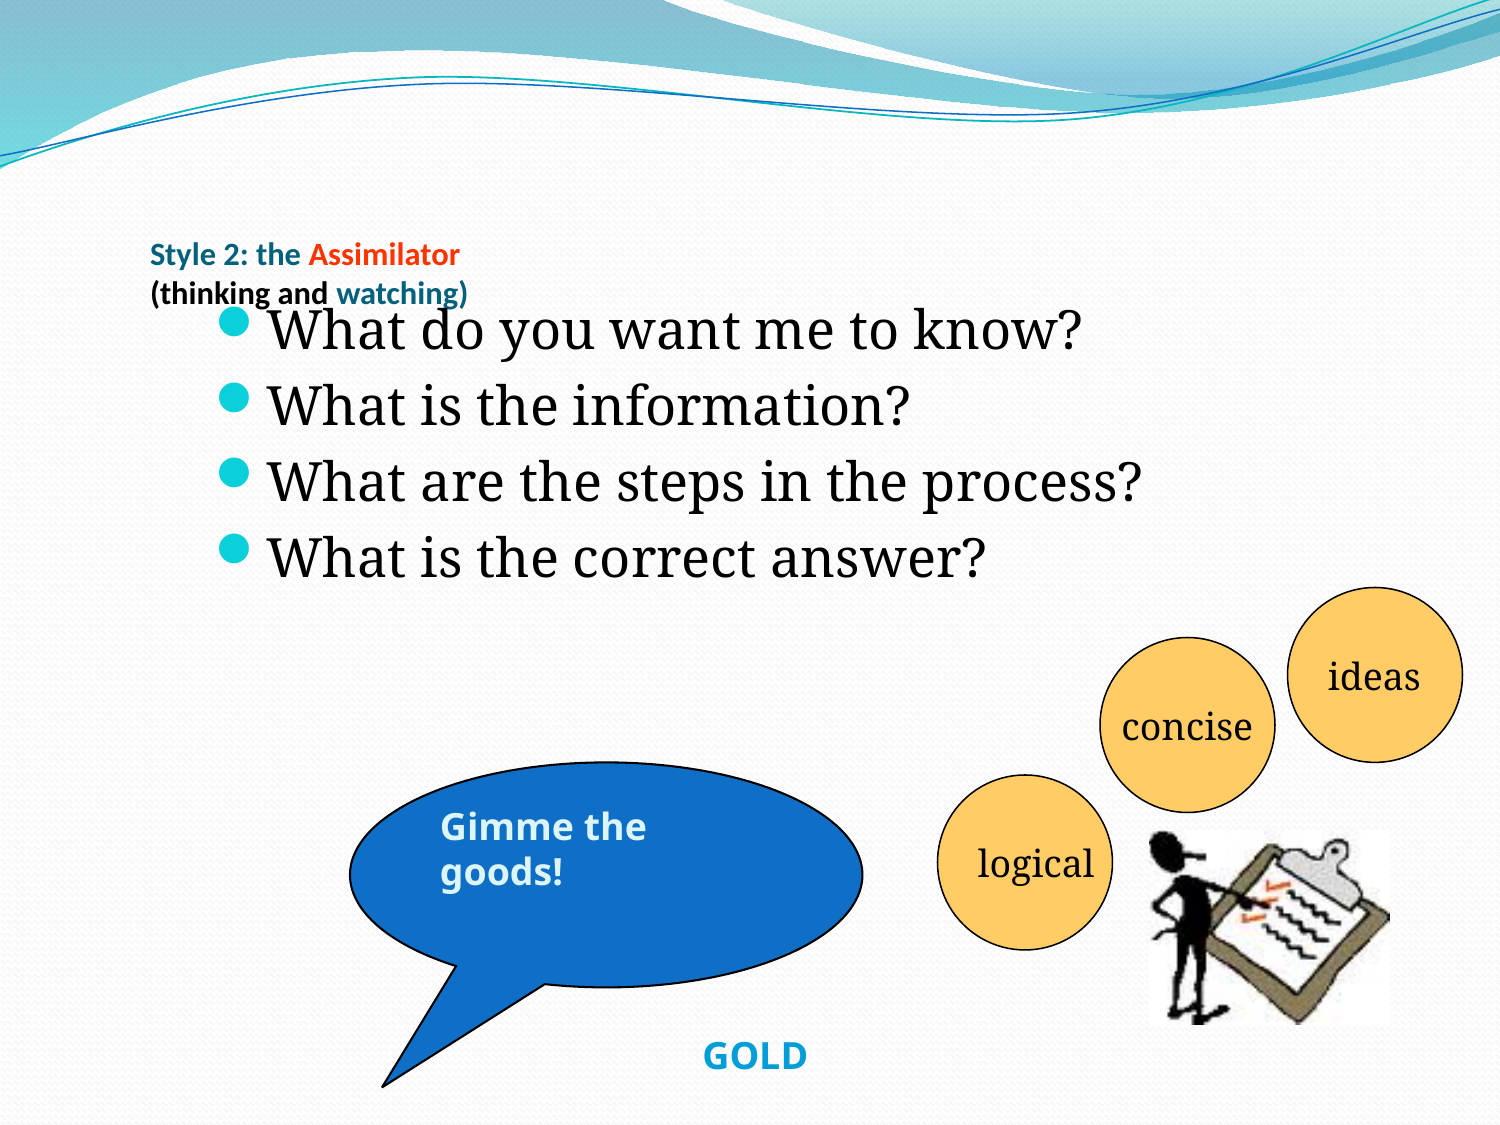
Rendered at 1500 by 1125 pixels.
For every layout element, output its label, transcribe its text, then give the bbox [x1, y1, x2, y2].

text_box ideas [1287, 587, 1463, 763]
title Style 2: the Assimilator (thinking and watching) [150, 224, 200, 350]
text_box logical [937, 774, 1113, 950]
list What do you want me to know? What is the information? What are the steps in the process? What is the correct answer? [200, 212, 1425, 956]
text_box concise [1100, 637, 1276, 813]
picture [1149, 830, 1390, 1026]
text_box Gimme the goods! [349, 762, 863, 1088]
text_box GOLD [687, 1024, 988, 1085]
